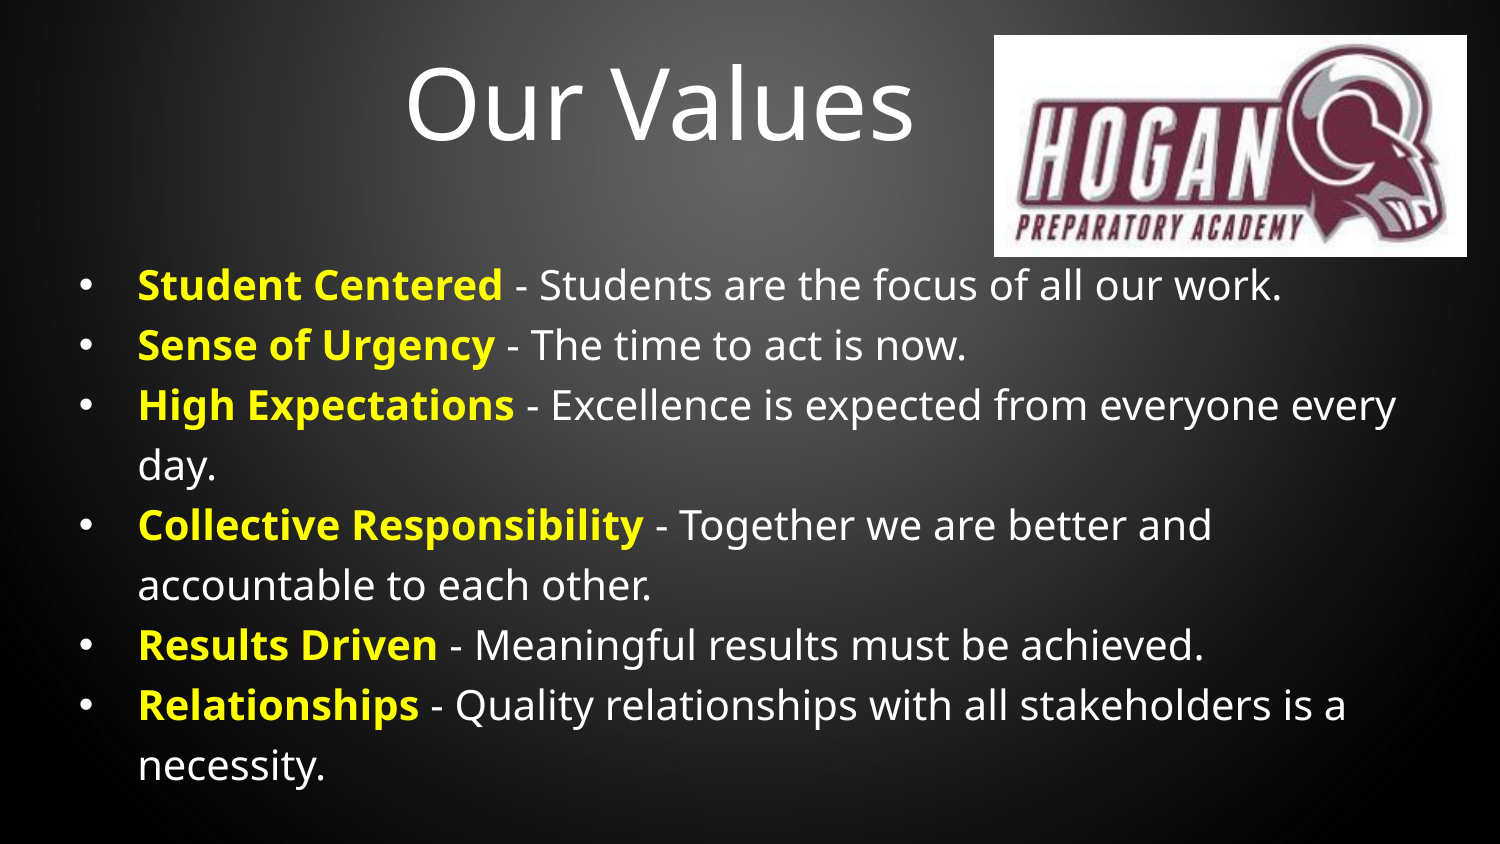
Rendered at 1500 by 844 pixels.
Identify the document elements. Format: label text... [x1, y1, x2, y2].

list Student Centered - Students are the focus of all our work. Sense of Urgency - The time to act is now. High Expectations - Excellence is expected from everyone every day. Collective Responsibility - Together we are better and accountable to each other. Results Driven - Meaningful results must be achieved. Relationships - Quality relationships with all stakeholders is a necessity. [51, 189, 1449, 750]
title Our Values [114, 61, 989, 155]
picture [0, 0, 1500, 844]
